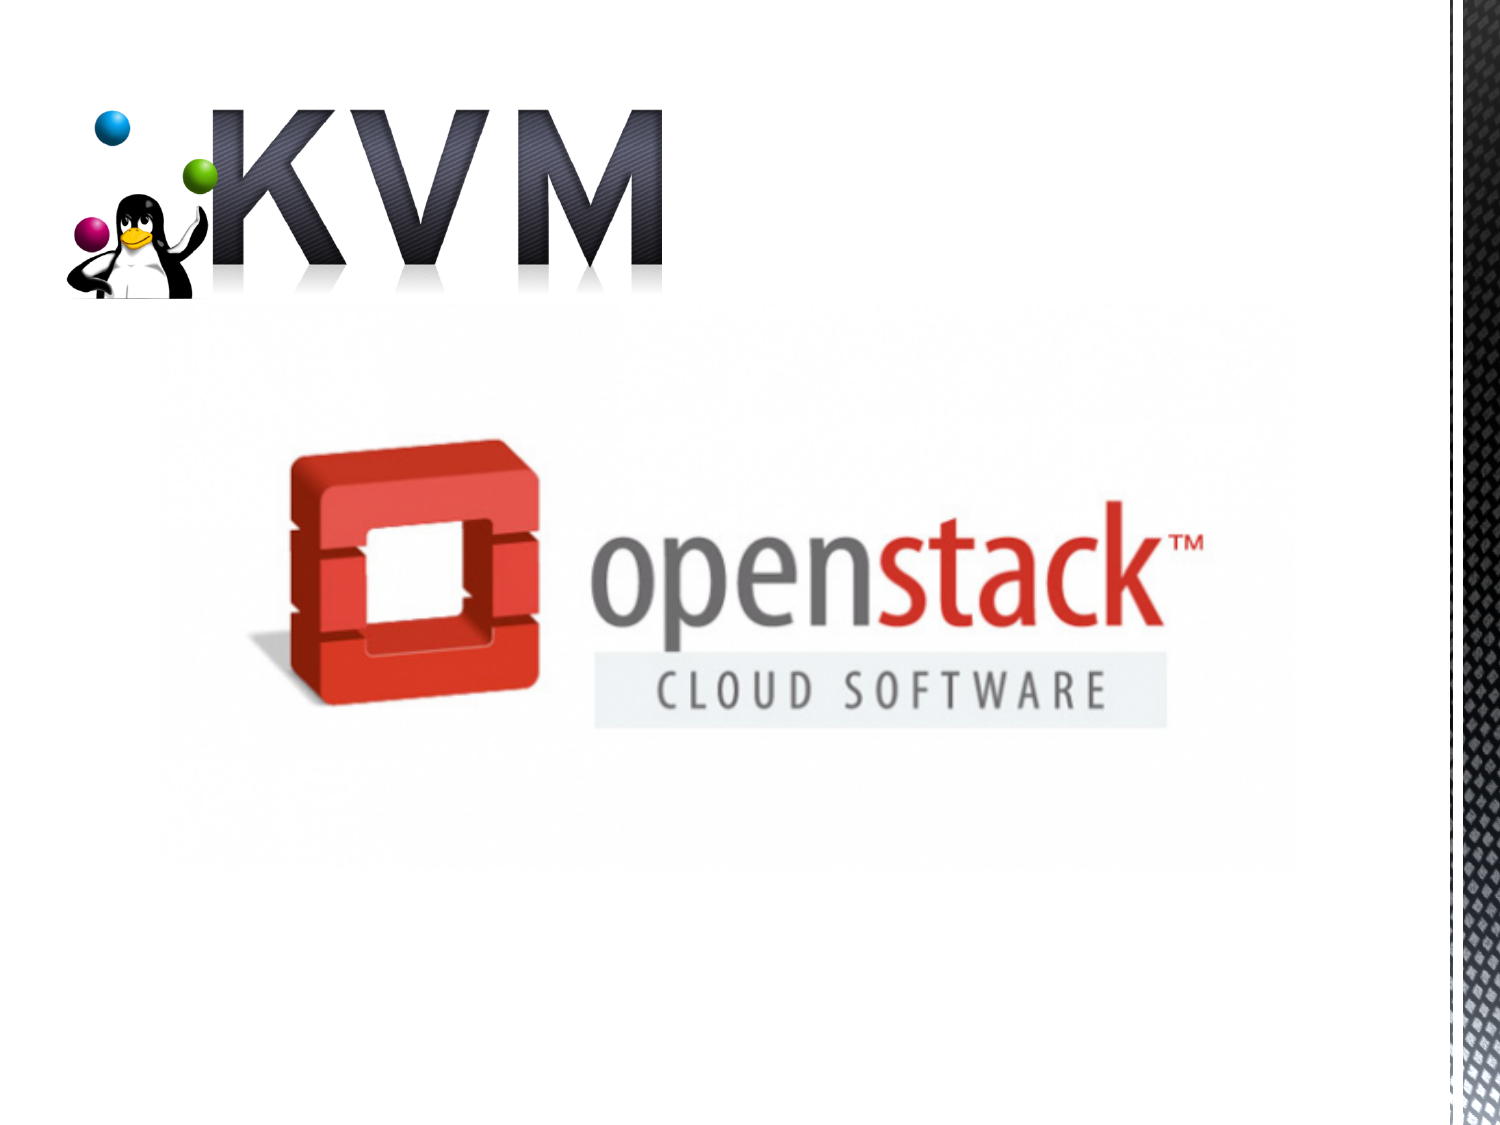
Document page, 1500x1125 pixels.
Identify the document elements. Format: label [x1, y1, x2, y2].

picture [160, 302, 1295, 870]
picture [1447, 0, 1500, 1125]
picture [64, 109, 662, 299]
